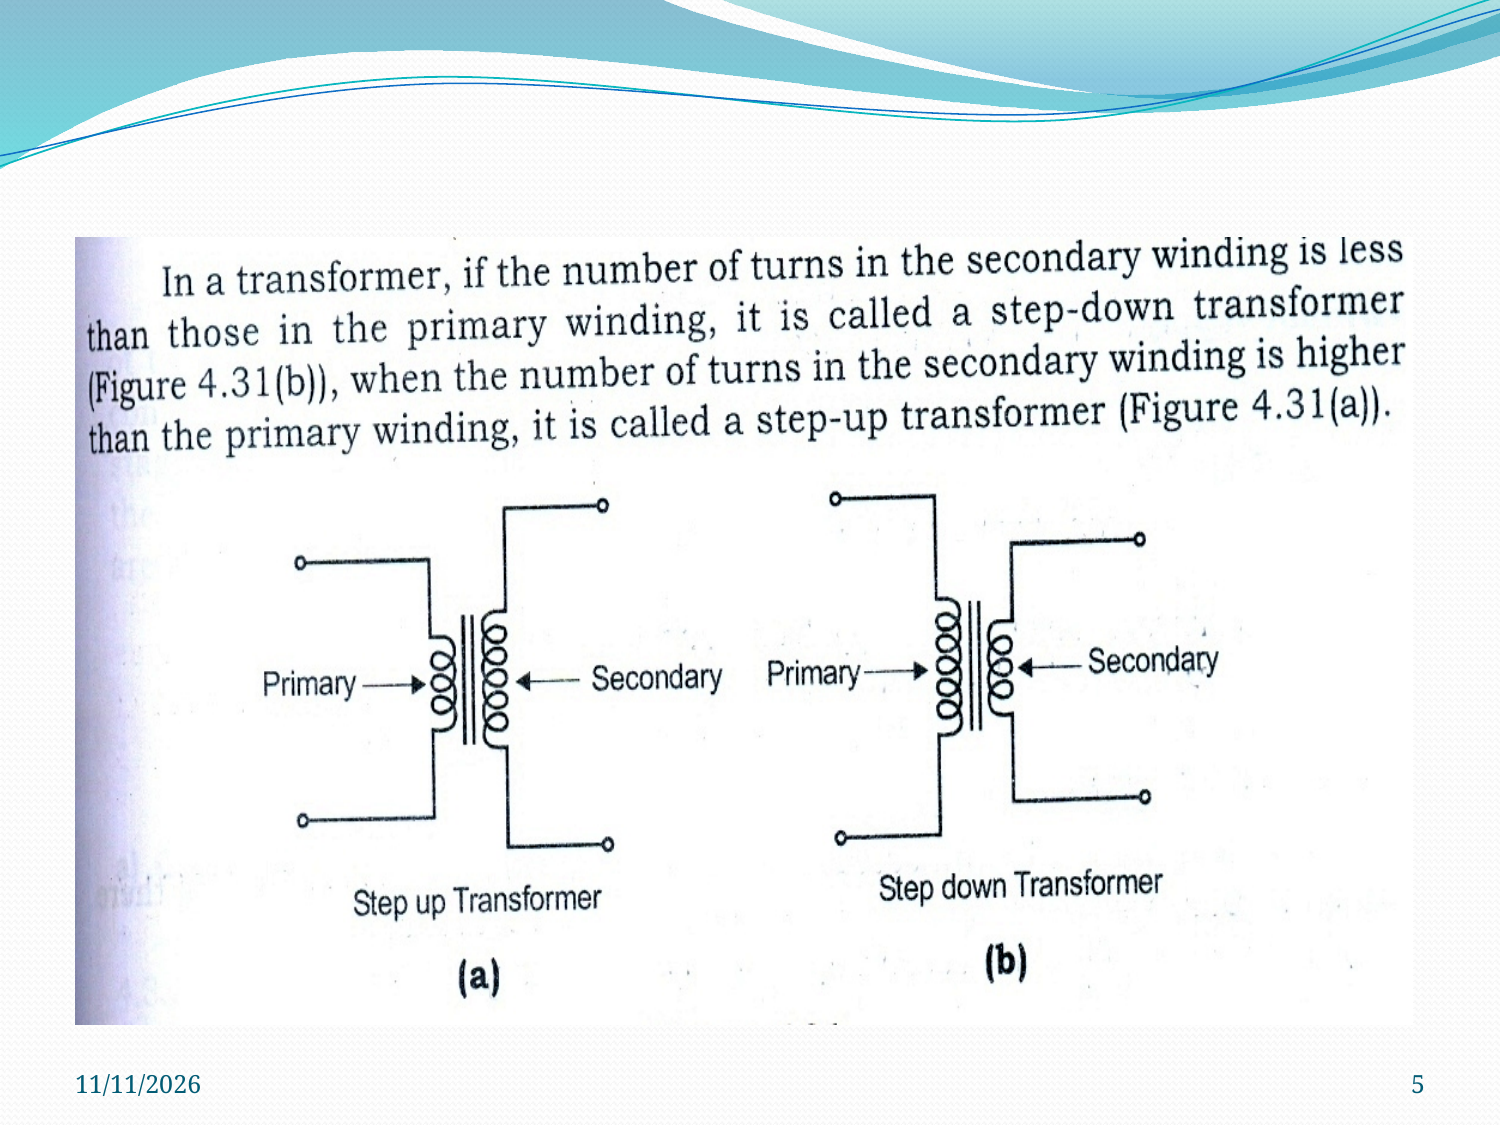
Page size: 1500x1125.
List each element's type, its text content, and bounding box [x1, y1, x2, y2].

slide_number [75, 1042, 425, 1103]
slide_number 5 [1299, 1042, 1425, 1103]
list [74, 237, 1413, 1026]
